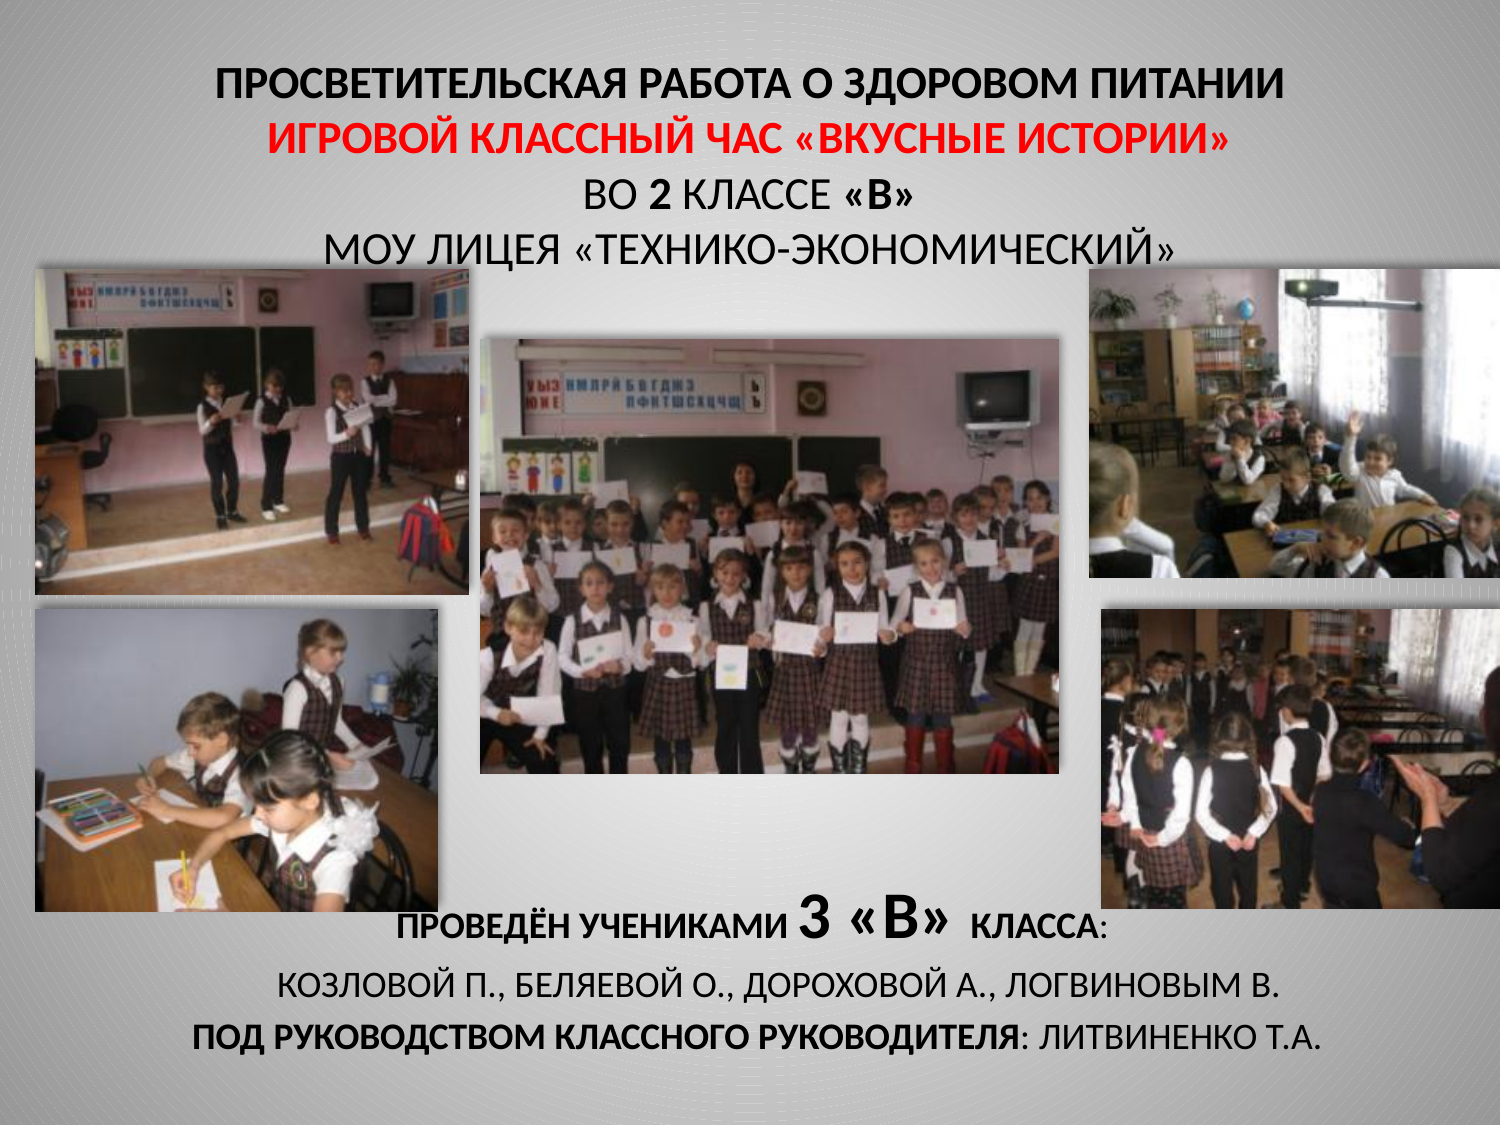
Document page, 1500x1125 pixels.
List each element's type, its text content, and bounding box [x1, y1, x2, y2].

picture [1089, 269, 1500, 578]
picture [34, 269, 469, 595]
picture [34, 609, 438, 912]
title ПРОСВЕТИТЕЛЬСКАЯ РАБОТА О ЗДОРОВОМ ПИТАНИИ ИГРОВОЙ КЛАССНЫЙ ЧАС «ВКУСНЫЕ ИСТОРИИ» ВО 2 КЛАССЕ «В» МОУ ЛИЦЕЯ «ТЕХНИКО-ЭКОНОМИЧЕСКИЙ» [75, 45, 1425, 281]
picture [480, 339, 1059, 774]
picture [1101, 609, 1500, 909]
list ПРОВЕДЁН УЧЕНИКАМИ 3 «В» КЛАССА: КОЗЛОВОЙ П., БЕЛЯЕВОЙ О., ДОРОХОВОЙ А., ЛОГВИНОВЫМ В. ПОД РУКОВОДСТВОМ КЛАССНОГО РУКОВОДИТЕЛЯ: ЛИТВИНЕНКО Т.А. [75, 281, 1425, 1090]
